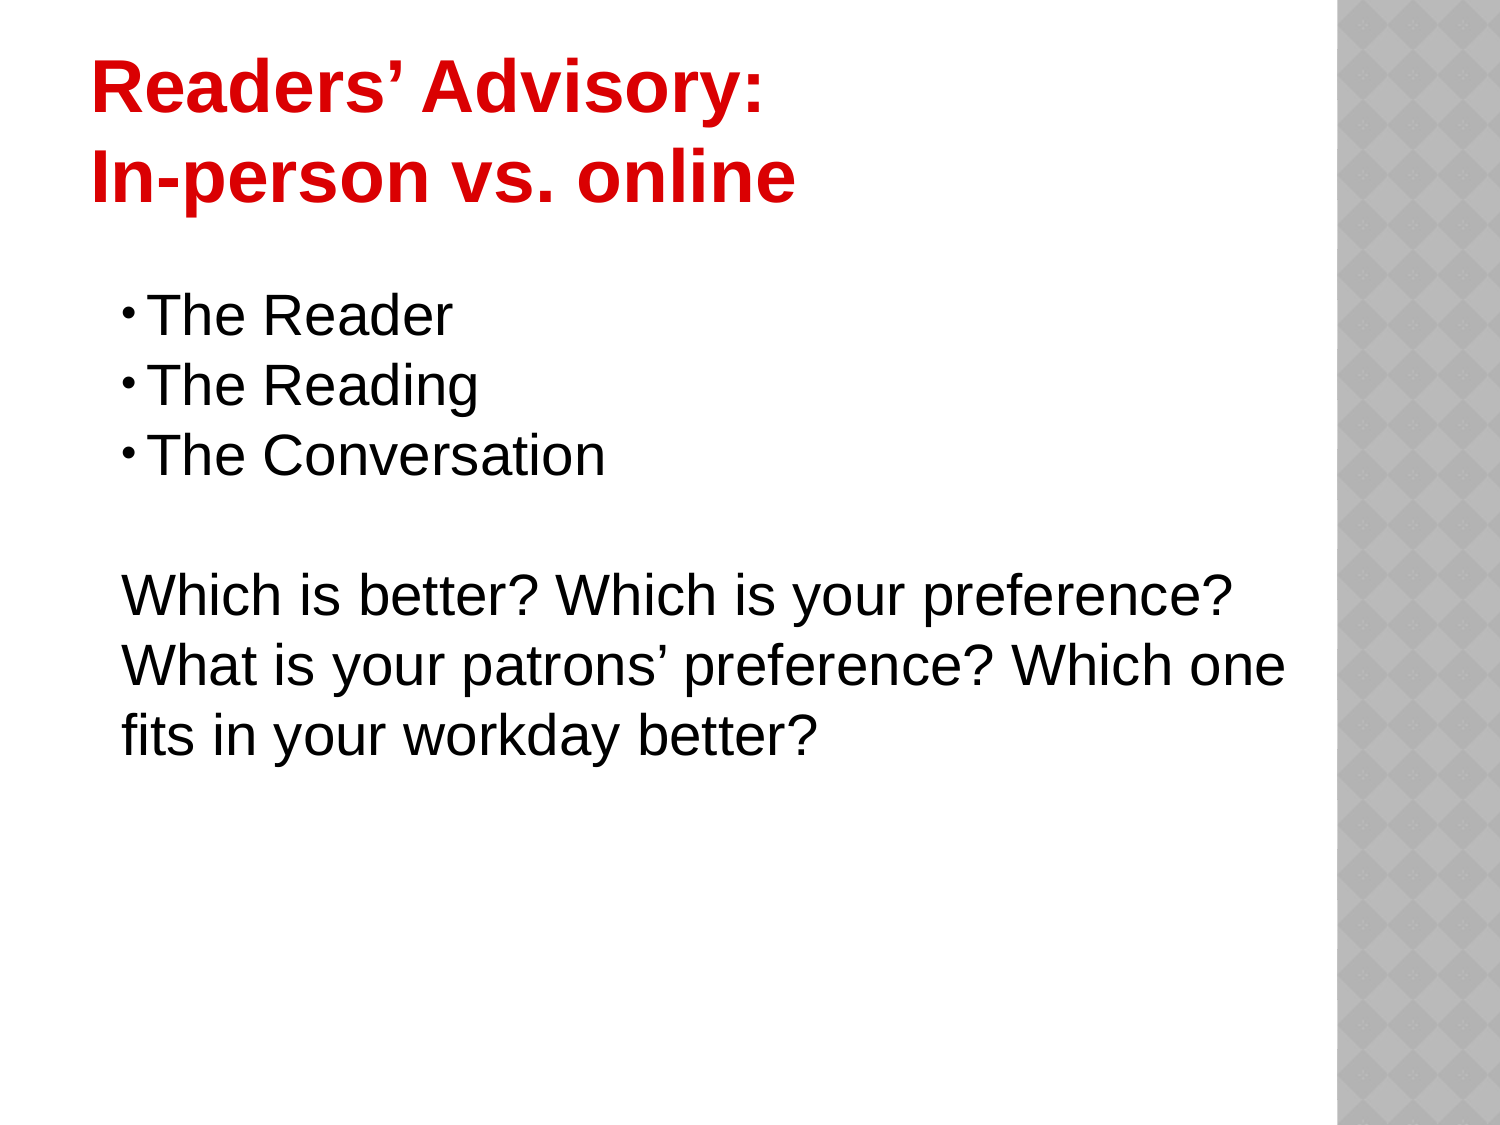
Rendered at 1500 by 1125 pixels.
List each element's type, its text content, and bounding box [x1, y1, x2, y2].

title Readers’ Advisory: In-person vs. online [75, 45, 1425, 233]
list The Reader The Reading The Conversation Which is better? Which is your preference? What is your patrons’ preference? Which one fits in your workday better? [75, 262, 1425, 1097]
